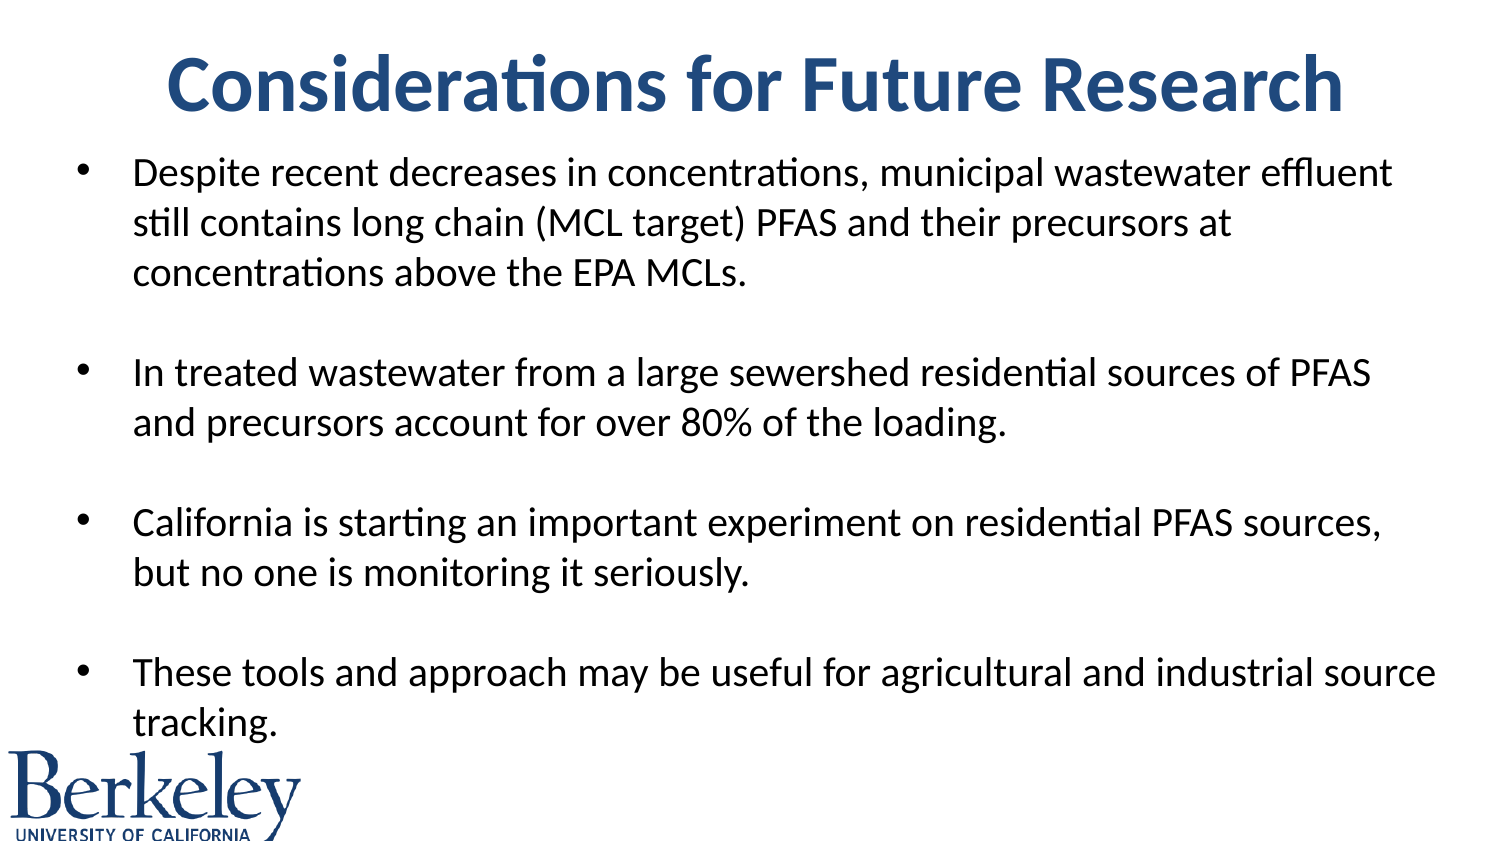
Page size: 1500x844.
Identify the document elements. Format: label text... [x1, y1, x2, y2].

text_box Despite recent decreases in concentrations, municipal wastewater effluent still contains long chain (MCL target) PFAS and their precursors at concentrations above the EPA MCLs. In treated wastewater from a large sewershed residential sources of PFAS and precursors account for over 80% of the loading. California is starting an important experiment on residential PFAS sources, but no one is monitoring it seriously. These tools and approach may be useful for agricultural and industrial source tracking. [61, 137, 1453, 753]
title Considerations for Future Research [0, 12, 1500, 145]
